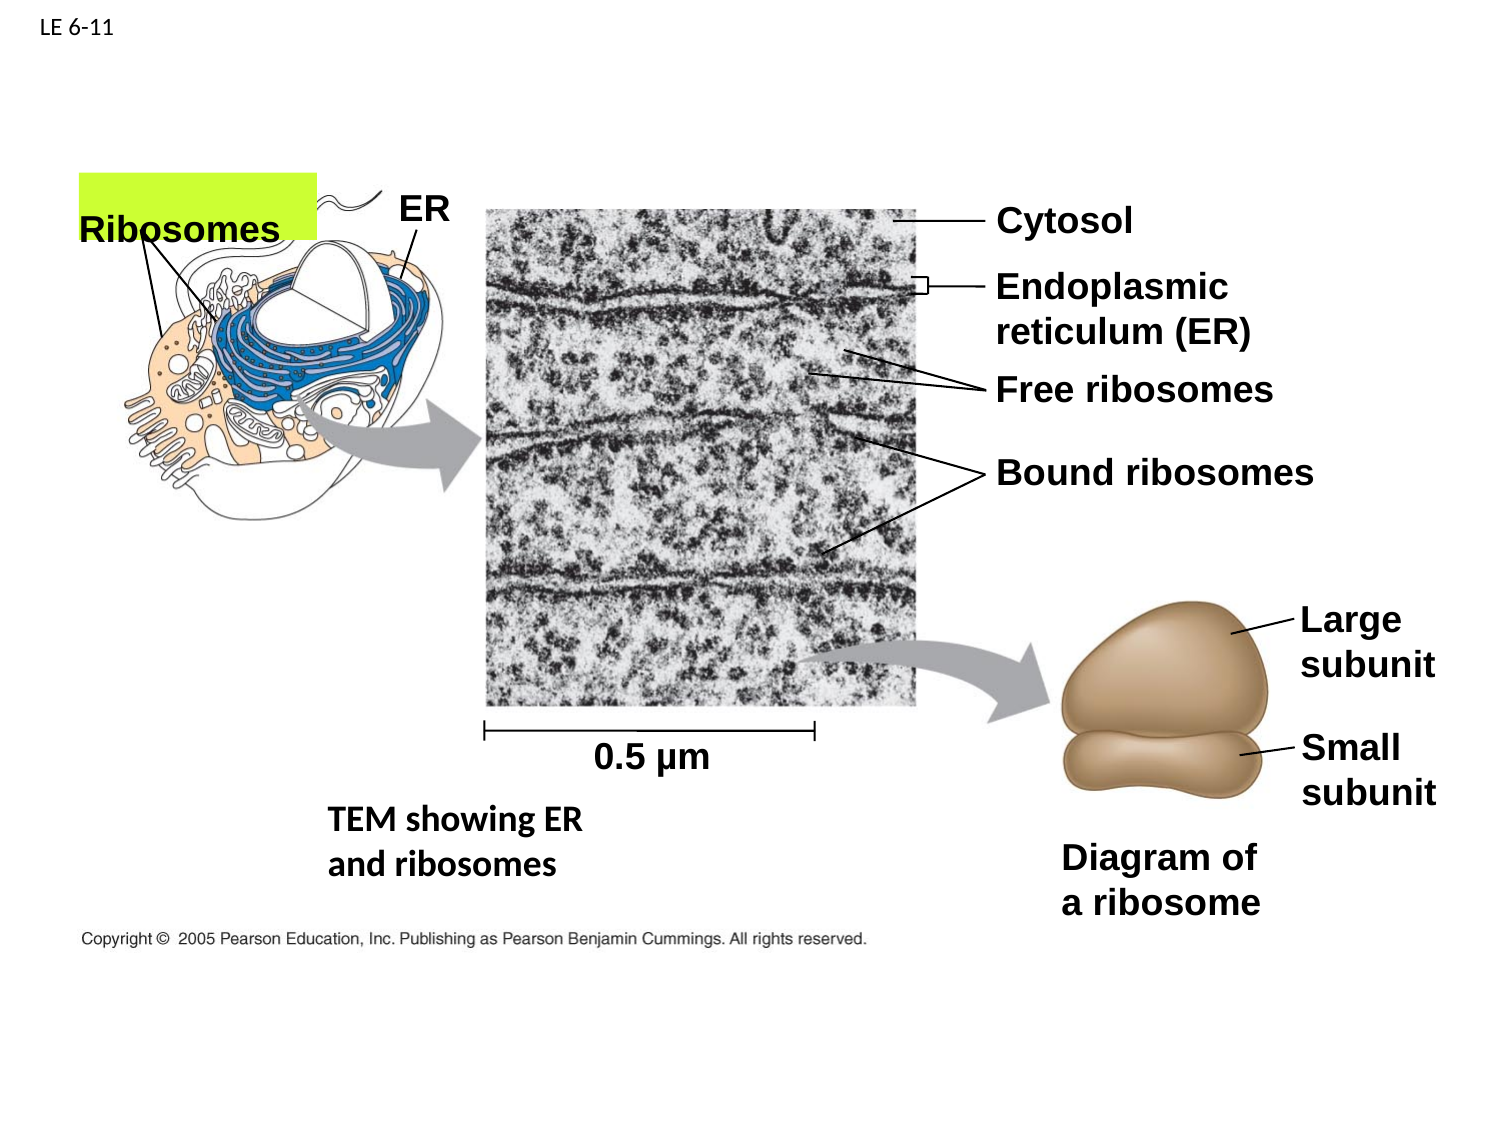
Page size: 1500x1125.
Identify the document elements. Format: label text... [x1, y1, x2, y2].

picture [52, 184, 1454, 957]
title LE 6-11 [24, 0, 350, 50]
text_box Ribosomes [78, 172, 317, 183]
